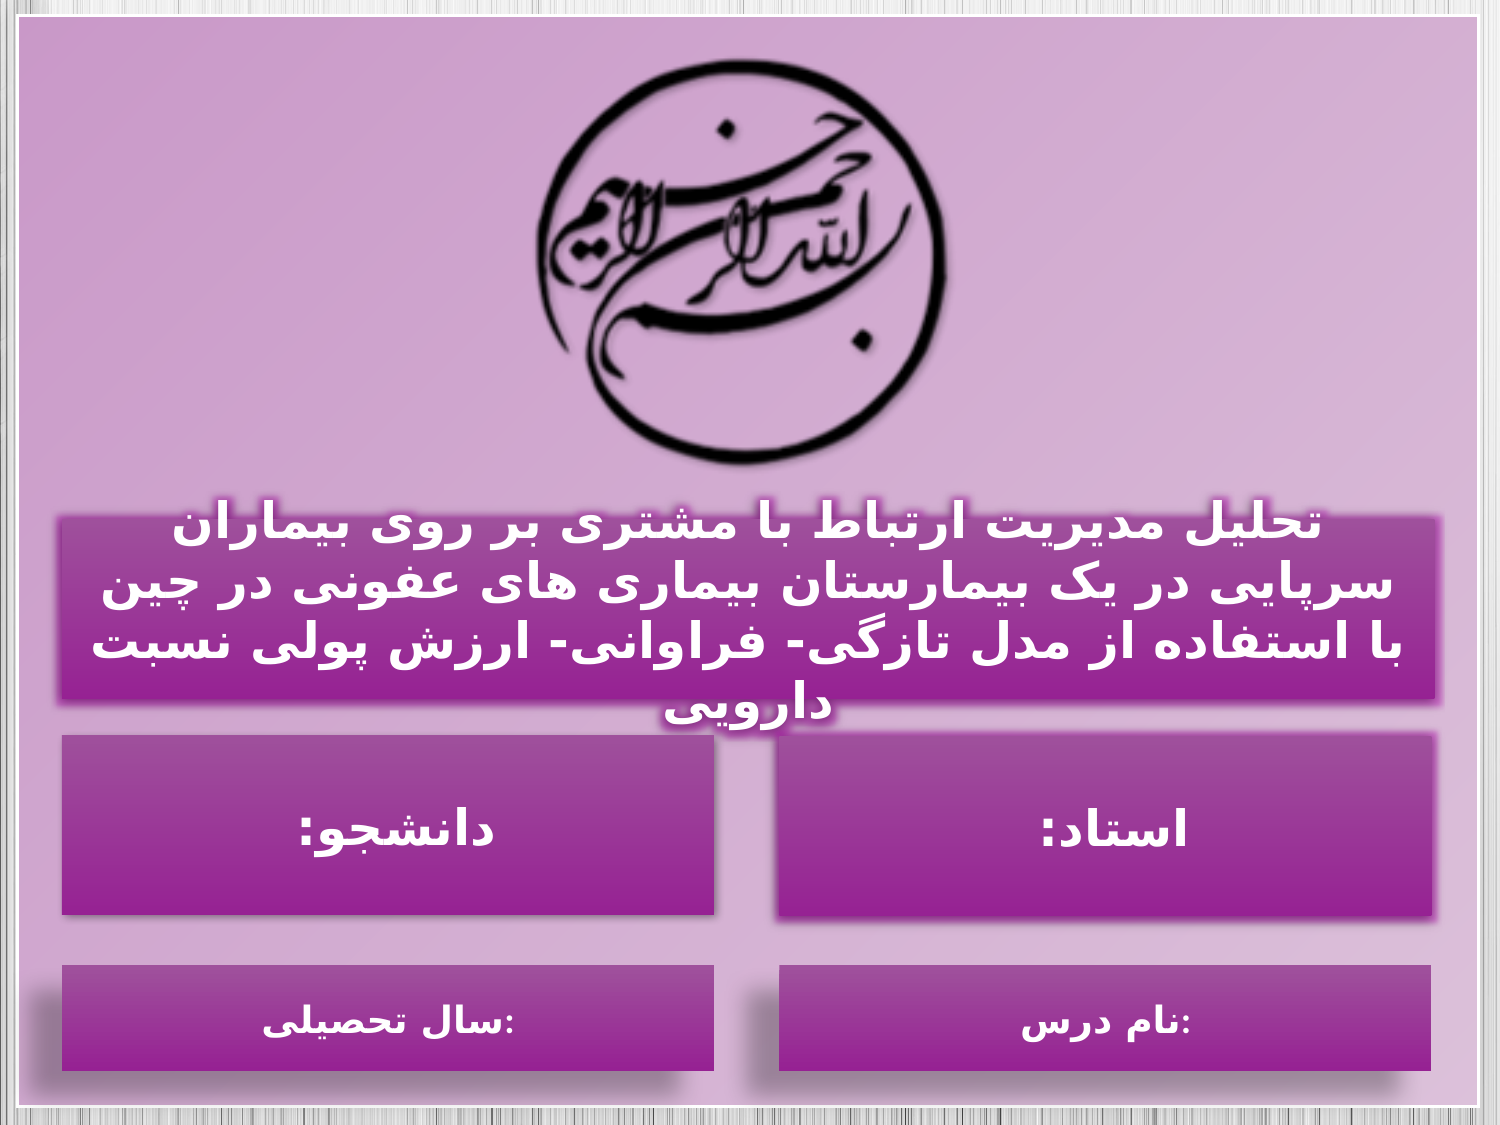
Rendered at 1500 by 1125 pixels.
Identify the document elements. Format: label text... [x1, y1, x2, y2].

text_box [37, 27, 1457, 864]
text_box [16, 14, 1480, 1108]
picture [0, 0, 1500, 1125]
text_box نام درس: [779, 965, 1432, 1072]
text_box سال تحصیلی: [61, 965, 714, 1072]
text_box استاد: [779, 736, 1432, 916]
text_box دانشجو: [61, 735, 714, 915]
text_box تحلیل مدیریت ارتباط با مشتری بر روی بیماران سرپایی در یک بیمارستان بیماری های عفونی در چین با استفاده از مدل تازگی- فراوانی- ارزش پولی نسبت دارویی [62, 519, 1435, 699]
